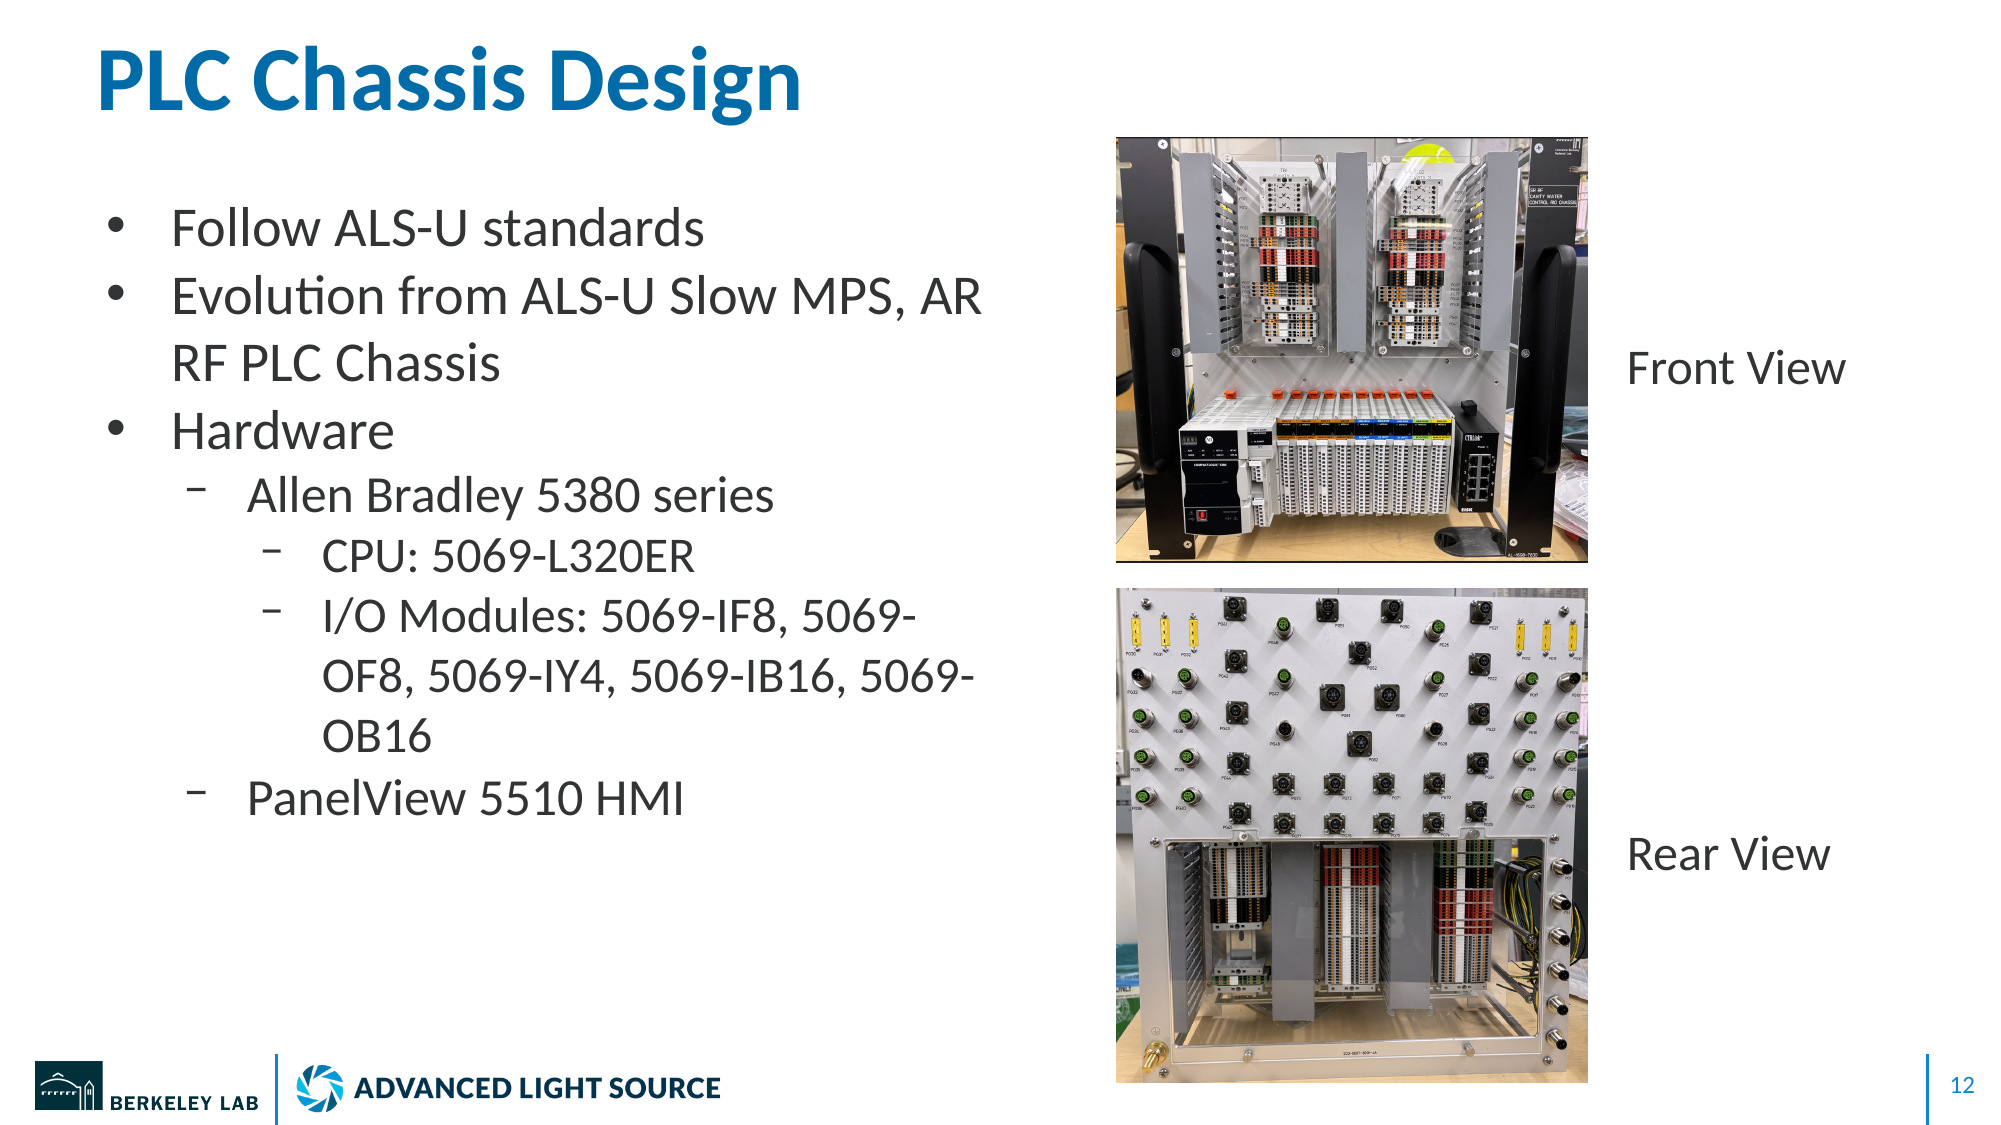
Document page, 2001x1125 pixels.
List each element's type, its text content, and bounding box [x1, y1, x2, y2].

picture [1116, 588, 1588, 1083]
text_box Rear View [1611, 805, 1857, 866]
picture [1116, 137, 1588, 564]
title PLC Chassis Design [81, 40, 1919, 138]
picture [295, 1064, 721, 1113]
text_box Front View [1611, 319, 1876, 381]
picture [103, 1061, 258, 1110]
picture [711, 1081, 721, 1095]
list Follow ALS-U standards Evolution from ALS-U Slow MPS, AR RF PLC Chassis Hardware Allen Bradley 5380 series CPU: 5069-L320ER I/O Modules: 5069-IF8, 5069-OF8, 5069-IY4, 5069-IB16, 5069-OB16 PanelView 5510 HMI [81, 183, 1022, 942]
picture [77, 1087, 81, 1110]
slide_number ‹#› [1918, 1056, 2000, 1118]
